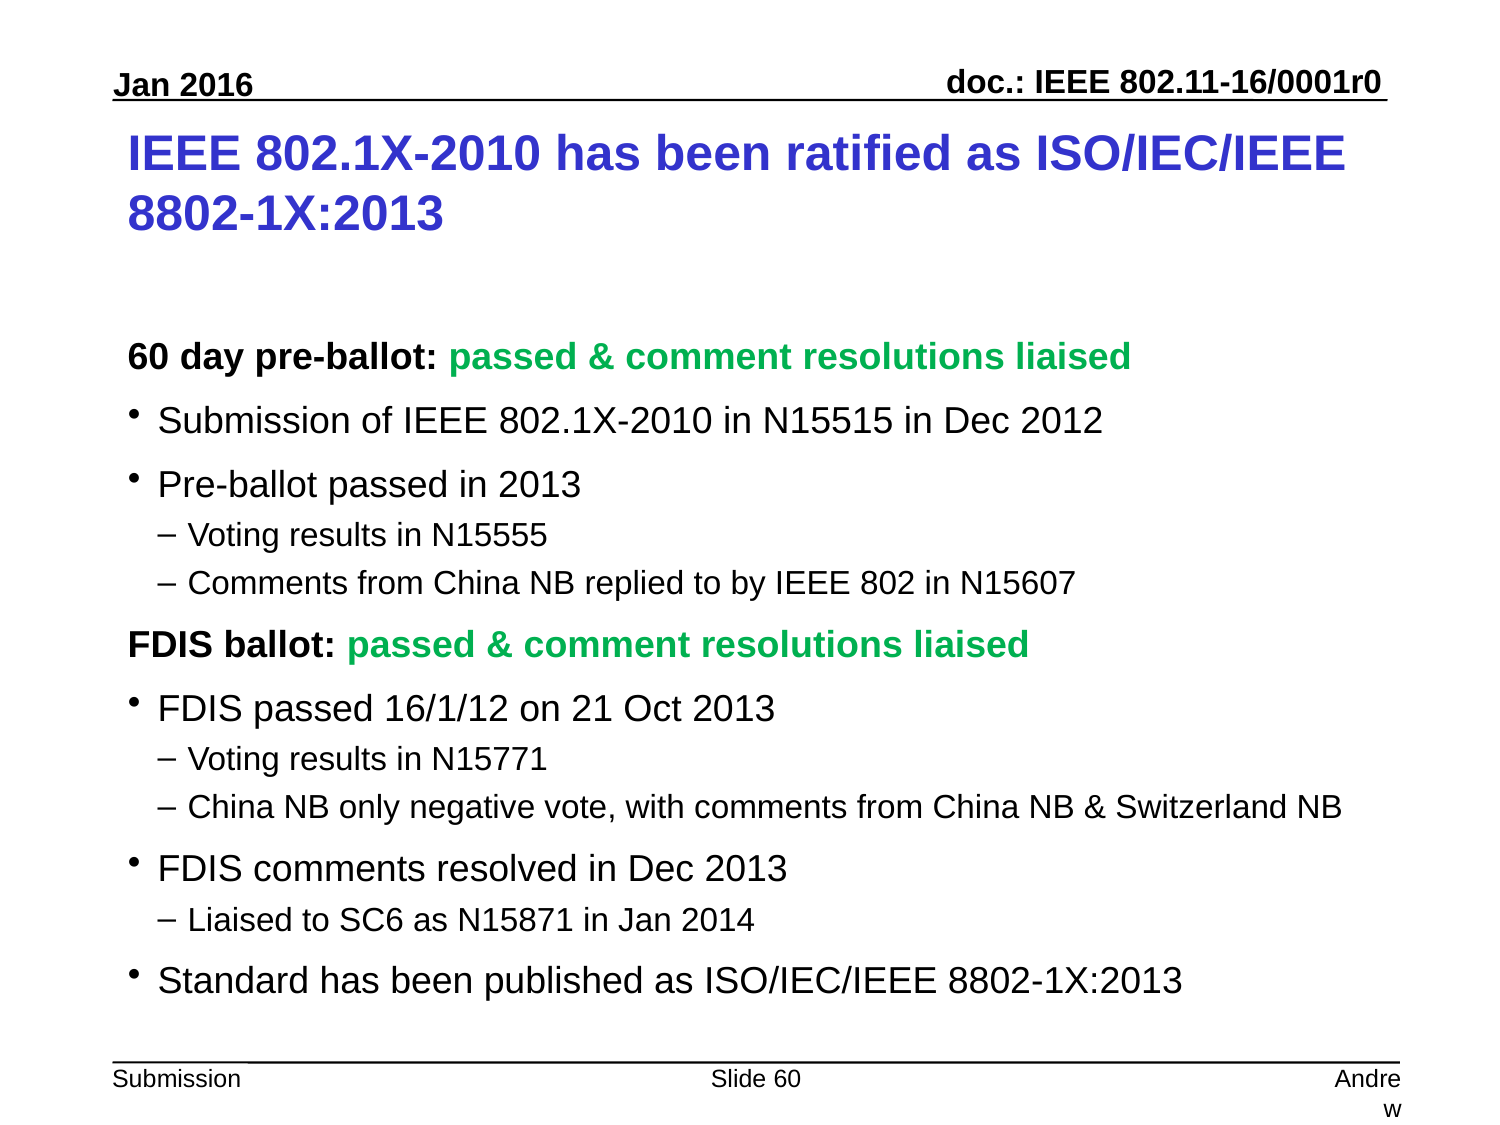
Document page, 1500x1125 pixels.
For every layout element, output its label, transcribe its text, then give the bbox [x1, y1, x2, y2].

footer Andrew Myles, Cisco [1320, 1061, 1402, 1093]
list 60 day pre-ballot: passed & comment resolutions liaised Submission of IEEE 802.1X-2010 in N15515 in Dec 2012 Pre-ballot passed in 2013 Voting results in N15555 Comments from China NB replied to by IEEE 802 in N15607 FDIS ballot: passed & comment resolutions liaised FDIS passed 16/1/12 on 21 Oct 2013 Voting results in N15771 China NB only negative vote, with comments from China NB & Switzerland NB FDIS comments resolved in Dec 2013 Liaised to SC6 as N15871 in Jan 2014 Standard has been published as ISO/IEC/IEEE 8802-1X:2013 [112, 324, 1388, 1000]
title IEEE 802.1X-2010 has been ratified as ISO/IEC/IEEE 8802-1X:2013 [112, 112, 1388, 288]
slide_number Slide 60 [709, 1061, 803, 1093]
